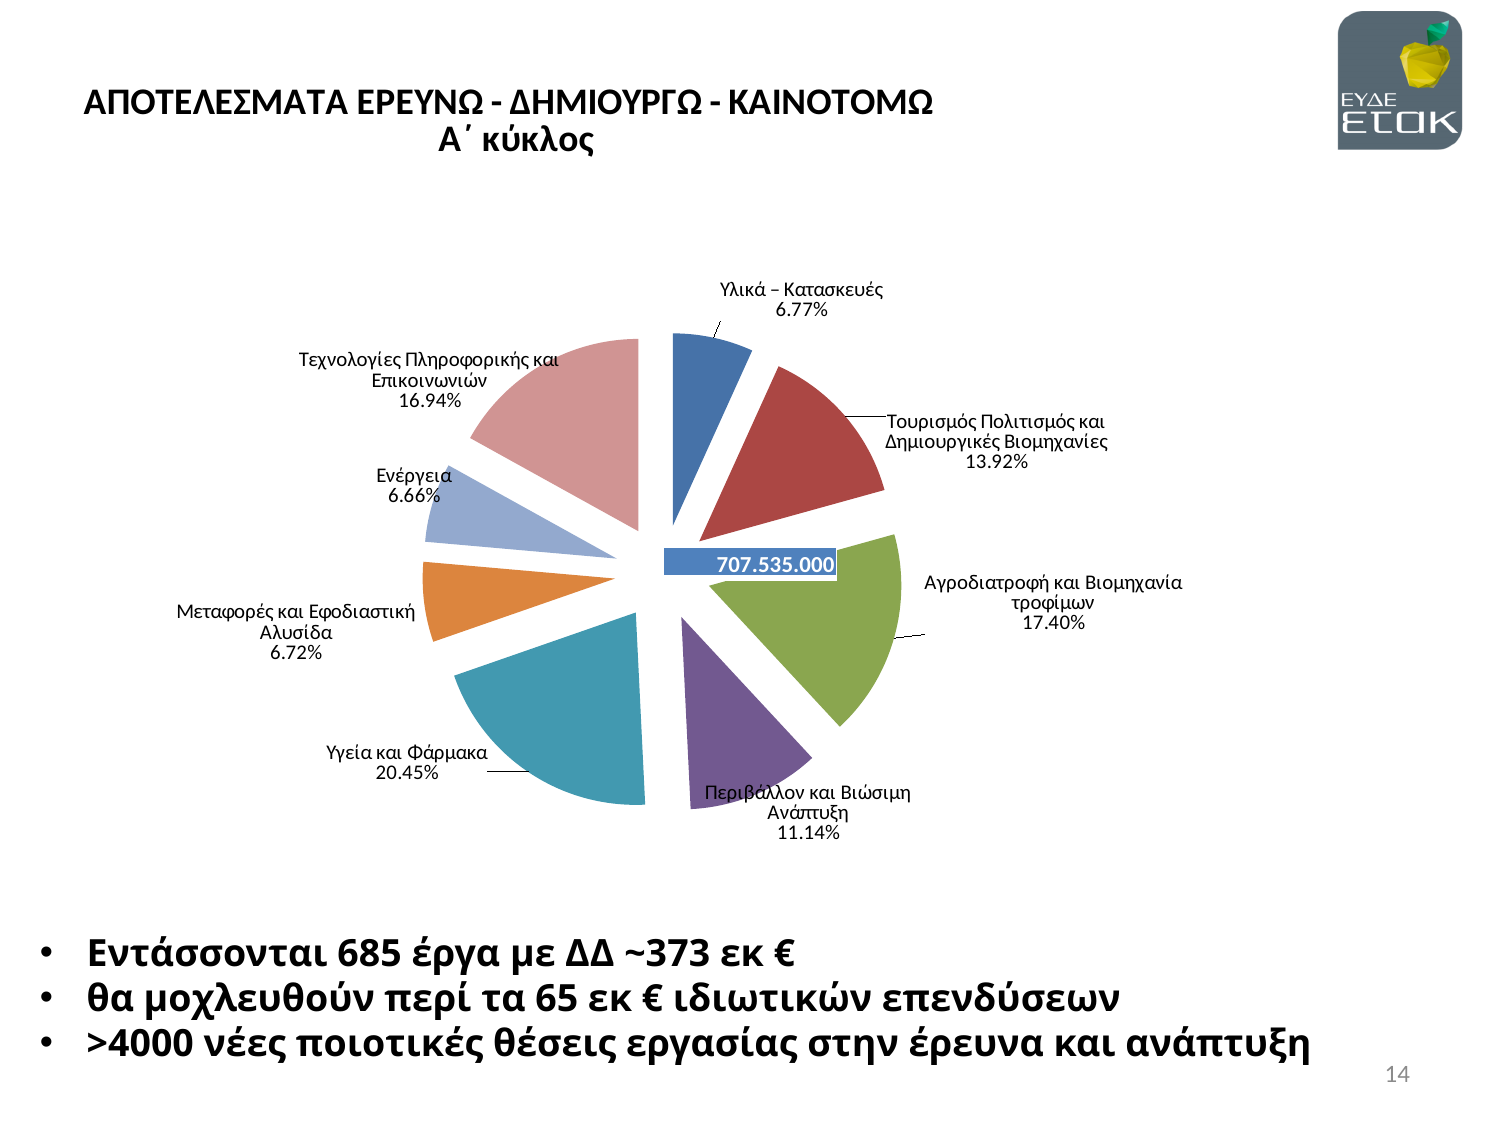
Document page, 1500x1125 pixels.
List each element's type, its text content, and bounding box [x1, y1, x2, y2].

slide_number 14 [1074, 1042, 1425, 1103]
text_box Εντάσσονται 685 έργα με ΔΔ ~373 εκ € θα μοχλευθούν περί τα 65 εκ € ιδιωτικών επενδύσεων >4000 νέες ποιοτικές θέσεις εργασίας στην έρευνα και ανάπτυξη [24, 921, 1400, 1072]
chart [74, 74, 1276, 938]
picture [1337, 11, 1463, 150]
